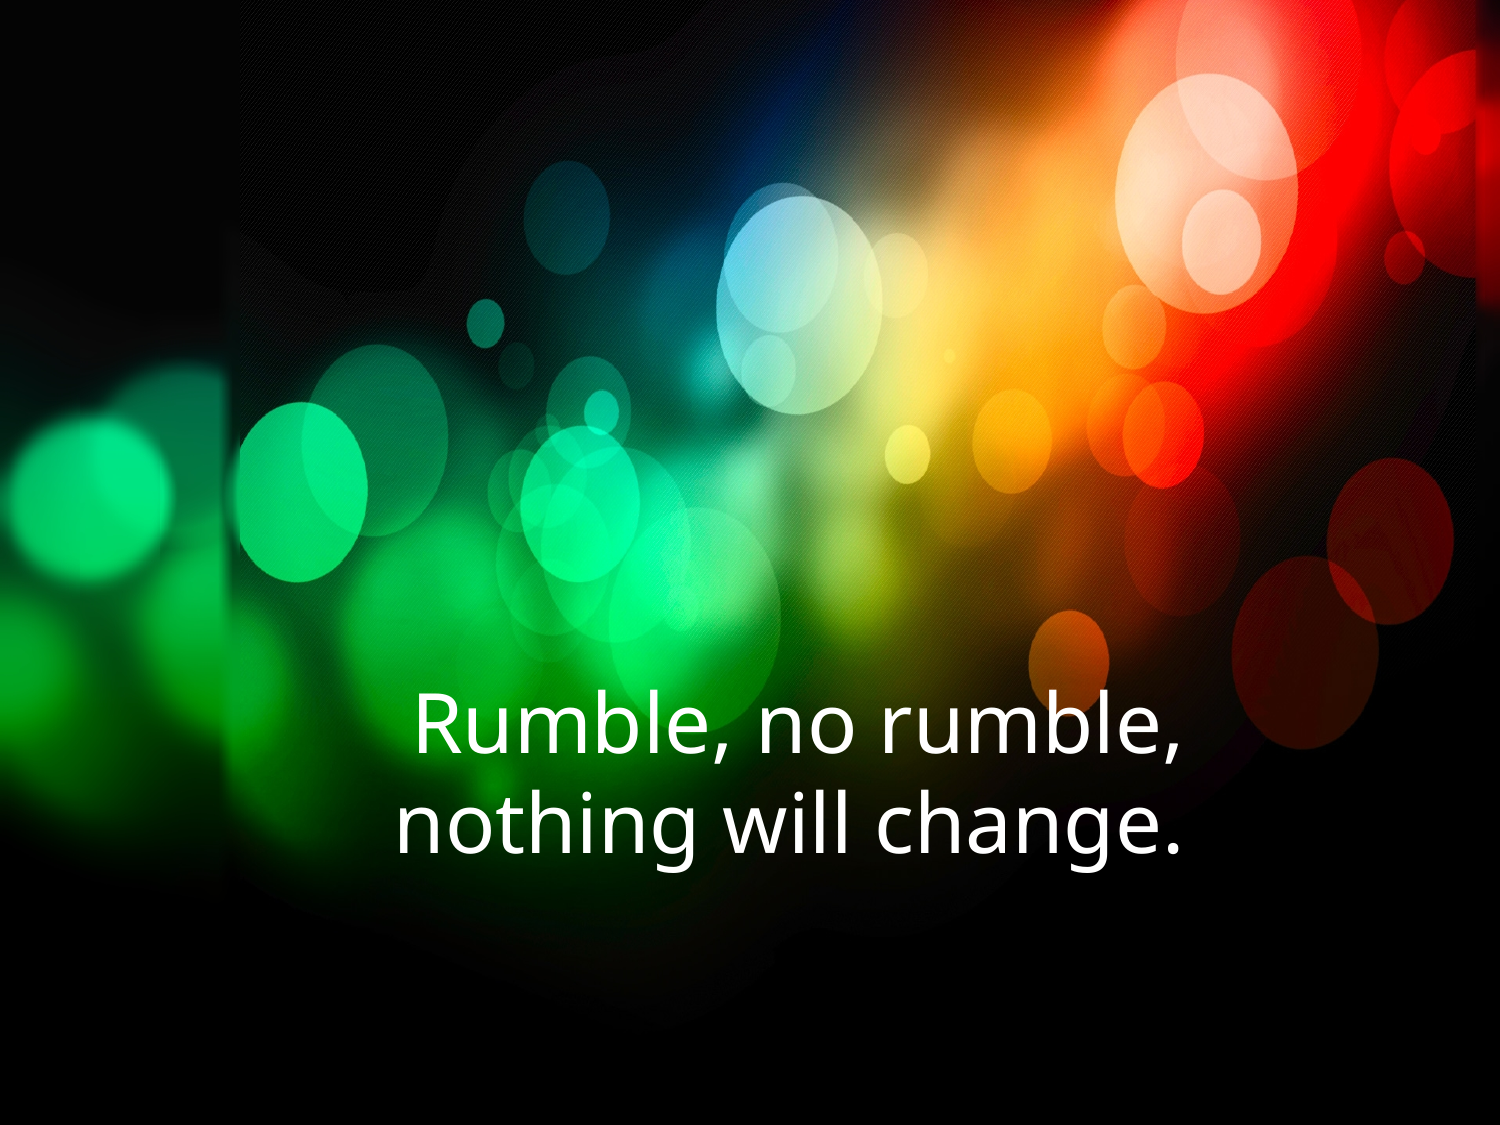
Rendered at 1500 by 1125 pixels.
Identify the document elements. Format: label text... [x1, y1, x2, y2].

text_box Rumble, no rumble, nothing will change. [324, 662, 1200, 878]
picture [0, 0, 1500, 1125]
